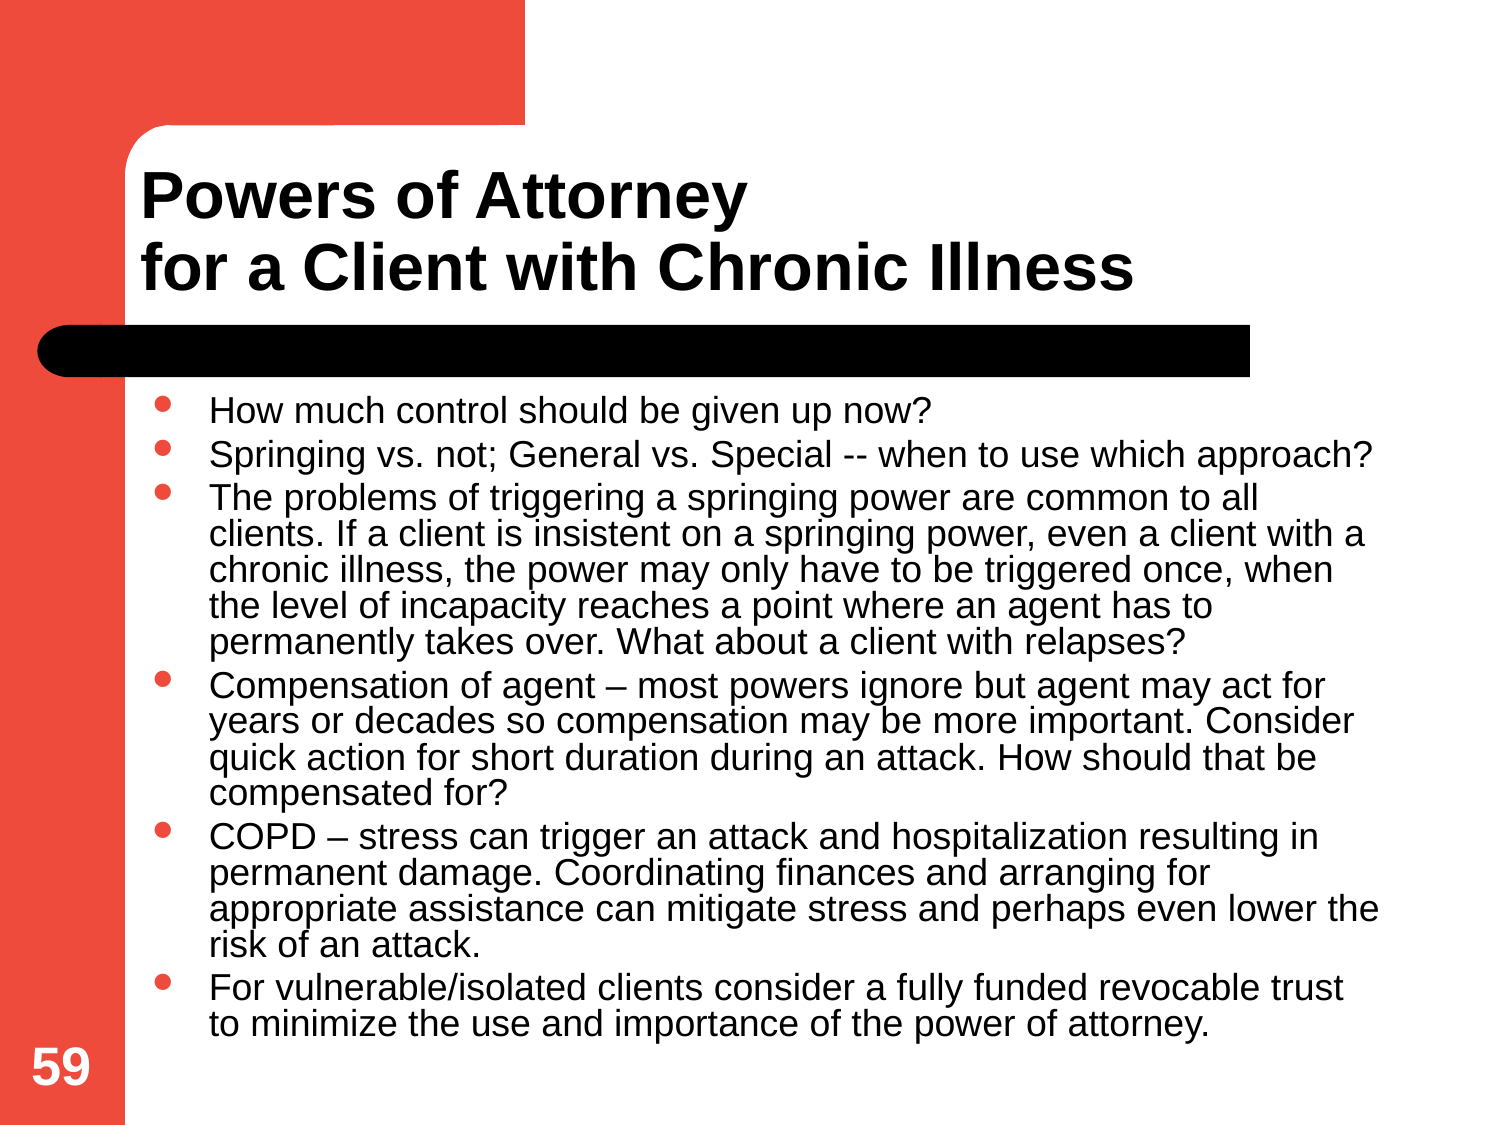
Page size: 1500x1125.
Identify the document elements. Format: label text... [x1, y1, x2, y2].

slide_number 59 [13, 1023, 111, 1105]
title Powers of Attorney for a Client with Chronic Illness [125, 125, 1425, 313]
list How much control should be given up now? Springing vs. not; General vs. Special -- when to use which approach? The problems of triggering a springing power are common to all clients. If a client is insistent on a springing power, even a client with a chronic illness, the power may only have to be triggered once, when the level of incapacity reaches a point where an agent has to permanently takes over. What about a client with relapses? Compensation of agent – most powers ignore but agent may act for years or decades so compensation may be more important. Consider quick action for short duration during an attack. How should that be compensated for? COPD – stress can trigger an attack and hospitalization resulting in permanent damage. Coordinating finances and arranging for appropriate assistance can mitigate stress and perhaps even lower the risk of an attack. For vulnerable/isolated clients consider a fully funded revocable trust to minimize the use and importance of the power of attorney. [137, 387, 1400, 999]
